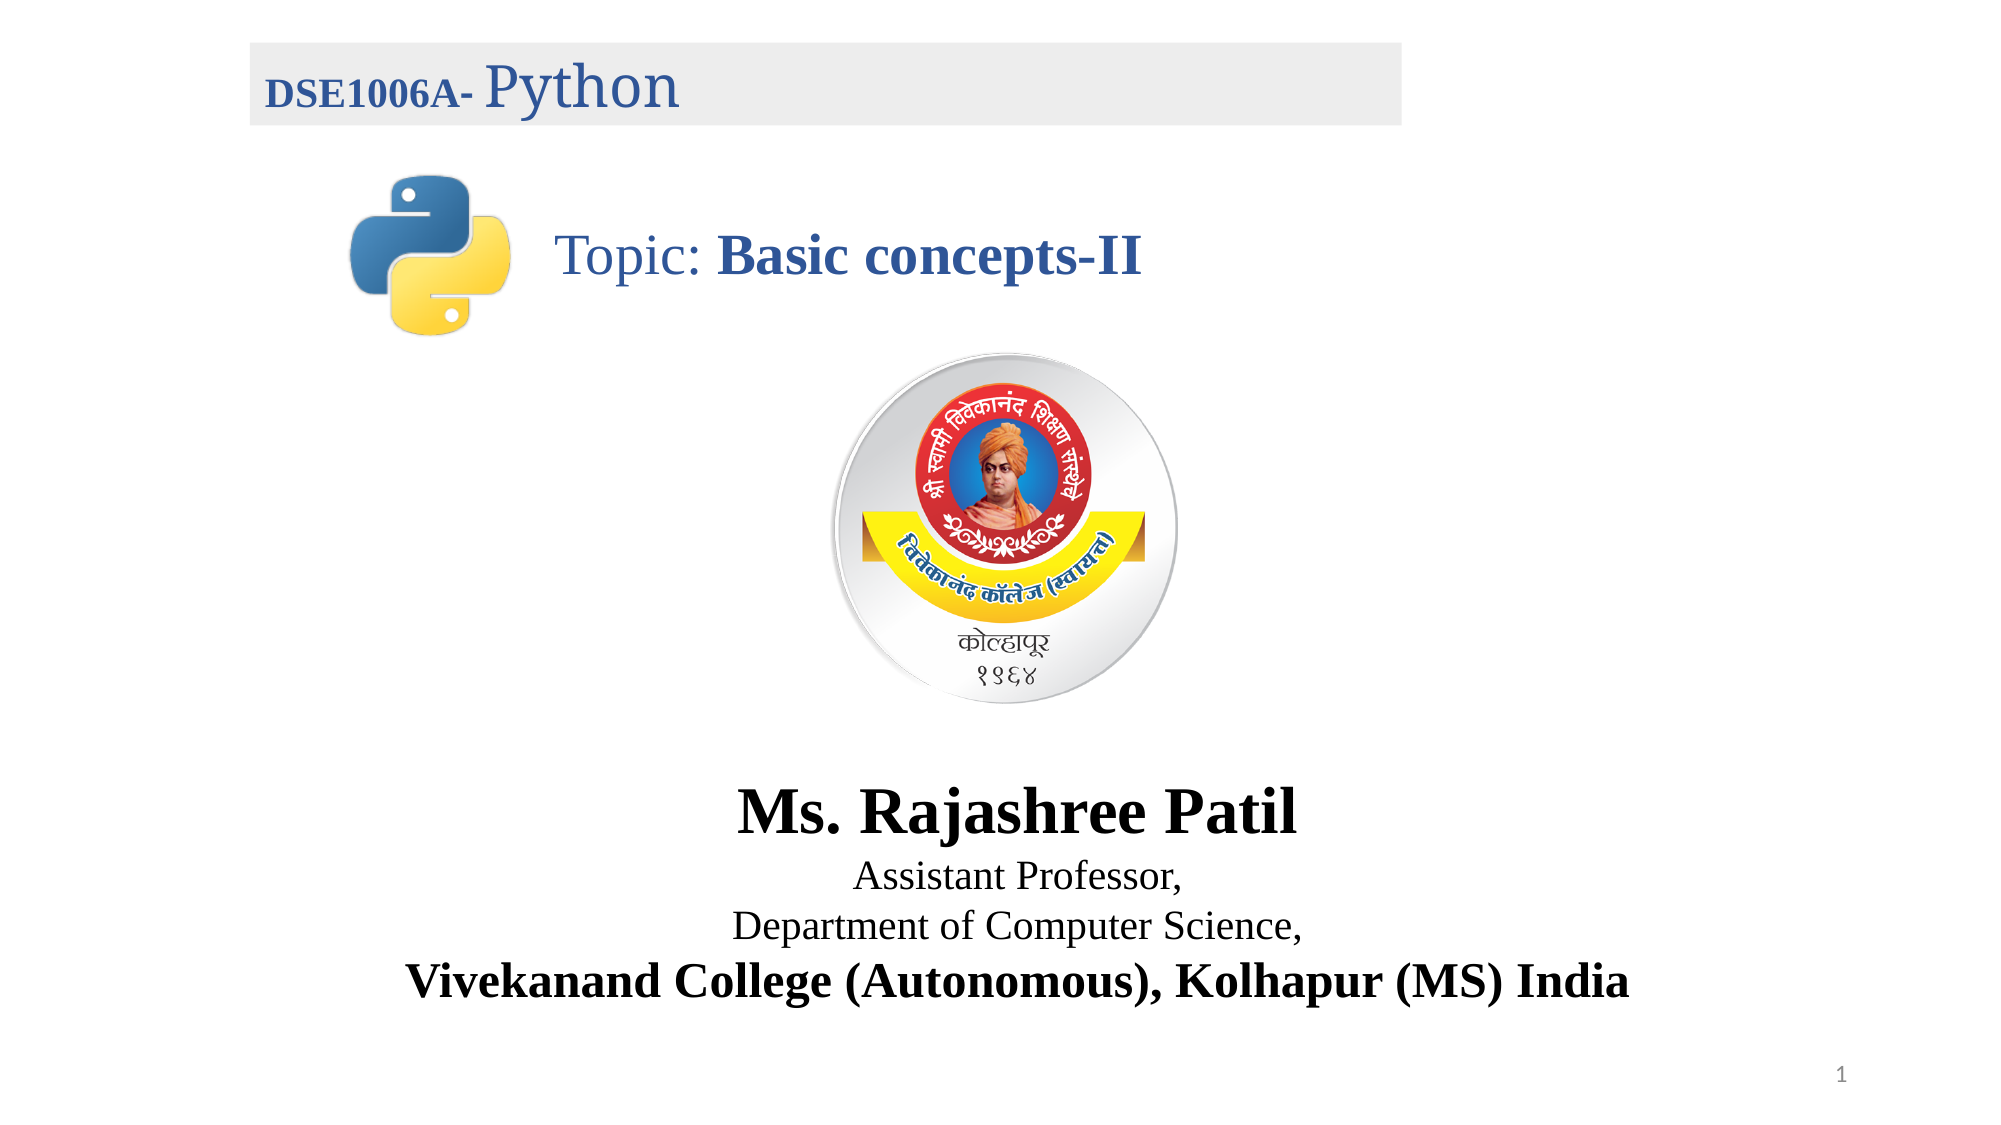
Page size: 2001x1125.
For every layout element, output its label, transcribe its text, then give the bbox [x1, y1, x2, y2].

picture [314, 140, 547, 372]
title Topic: Basic concepts-II [547, 208, 1597, 303]
text_box Ms. Rajashree Patil Assistant Professor, Department of Computer Science, Vivekanand College (Autonomous), Kolhapur (MS) India [350, 704, 1686, 1071]
slide_number 1 [1412, 1042, 1863, 1103]
picture [787, 326, 1213, 747]
text_box DSE1006A- Python [249, 42, 1402, 126]
